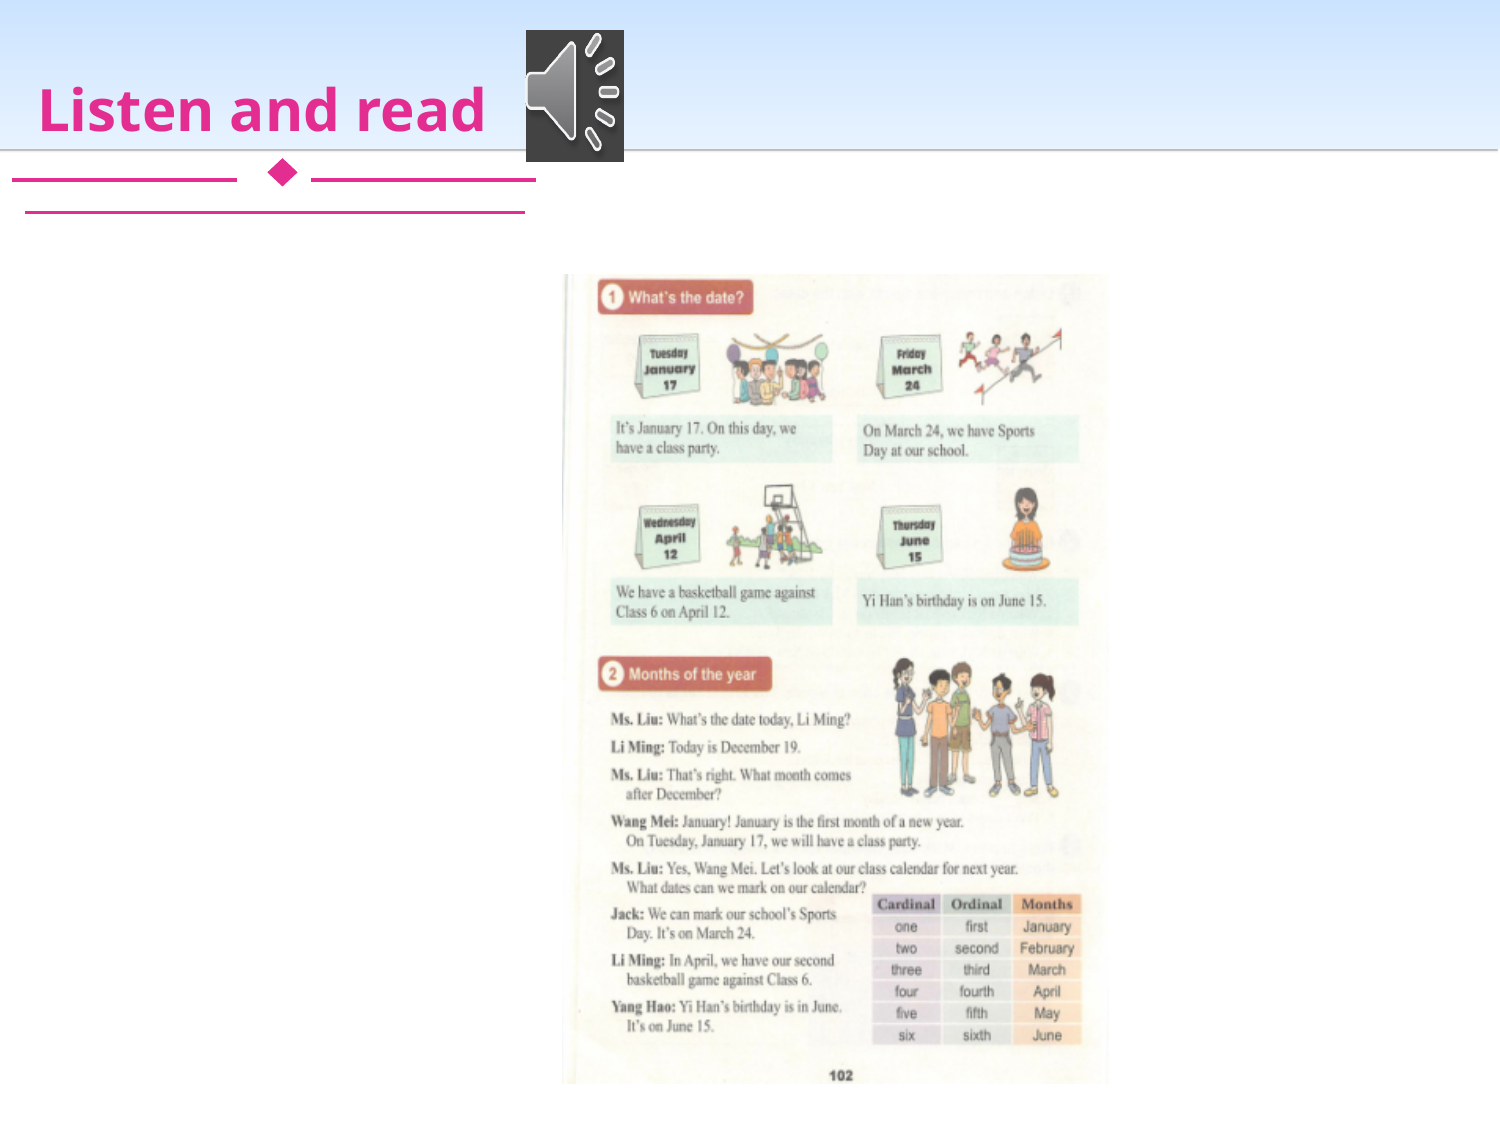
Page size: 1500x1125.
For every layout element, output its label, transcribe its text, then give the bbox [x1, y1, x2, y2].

picture [562, 274, 1109, 1084]
text_box [12, 178, 513, 230]
text_box [267, 158, 298, 187]
text_box Listen and read [0, 45, 519, 151]
picture [524, 28, 626, 163]
